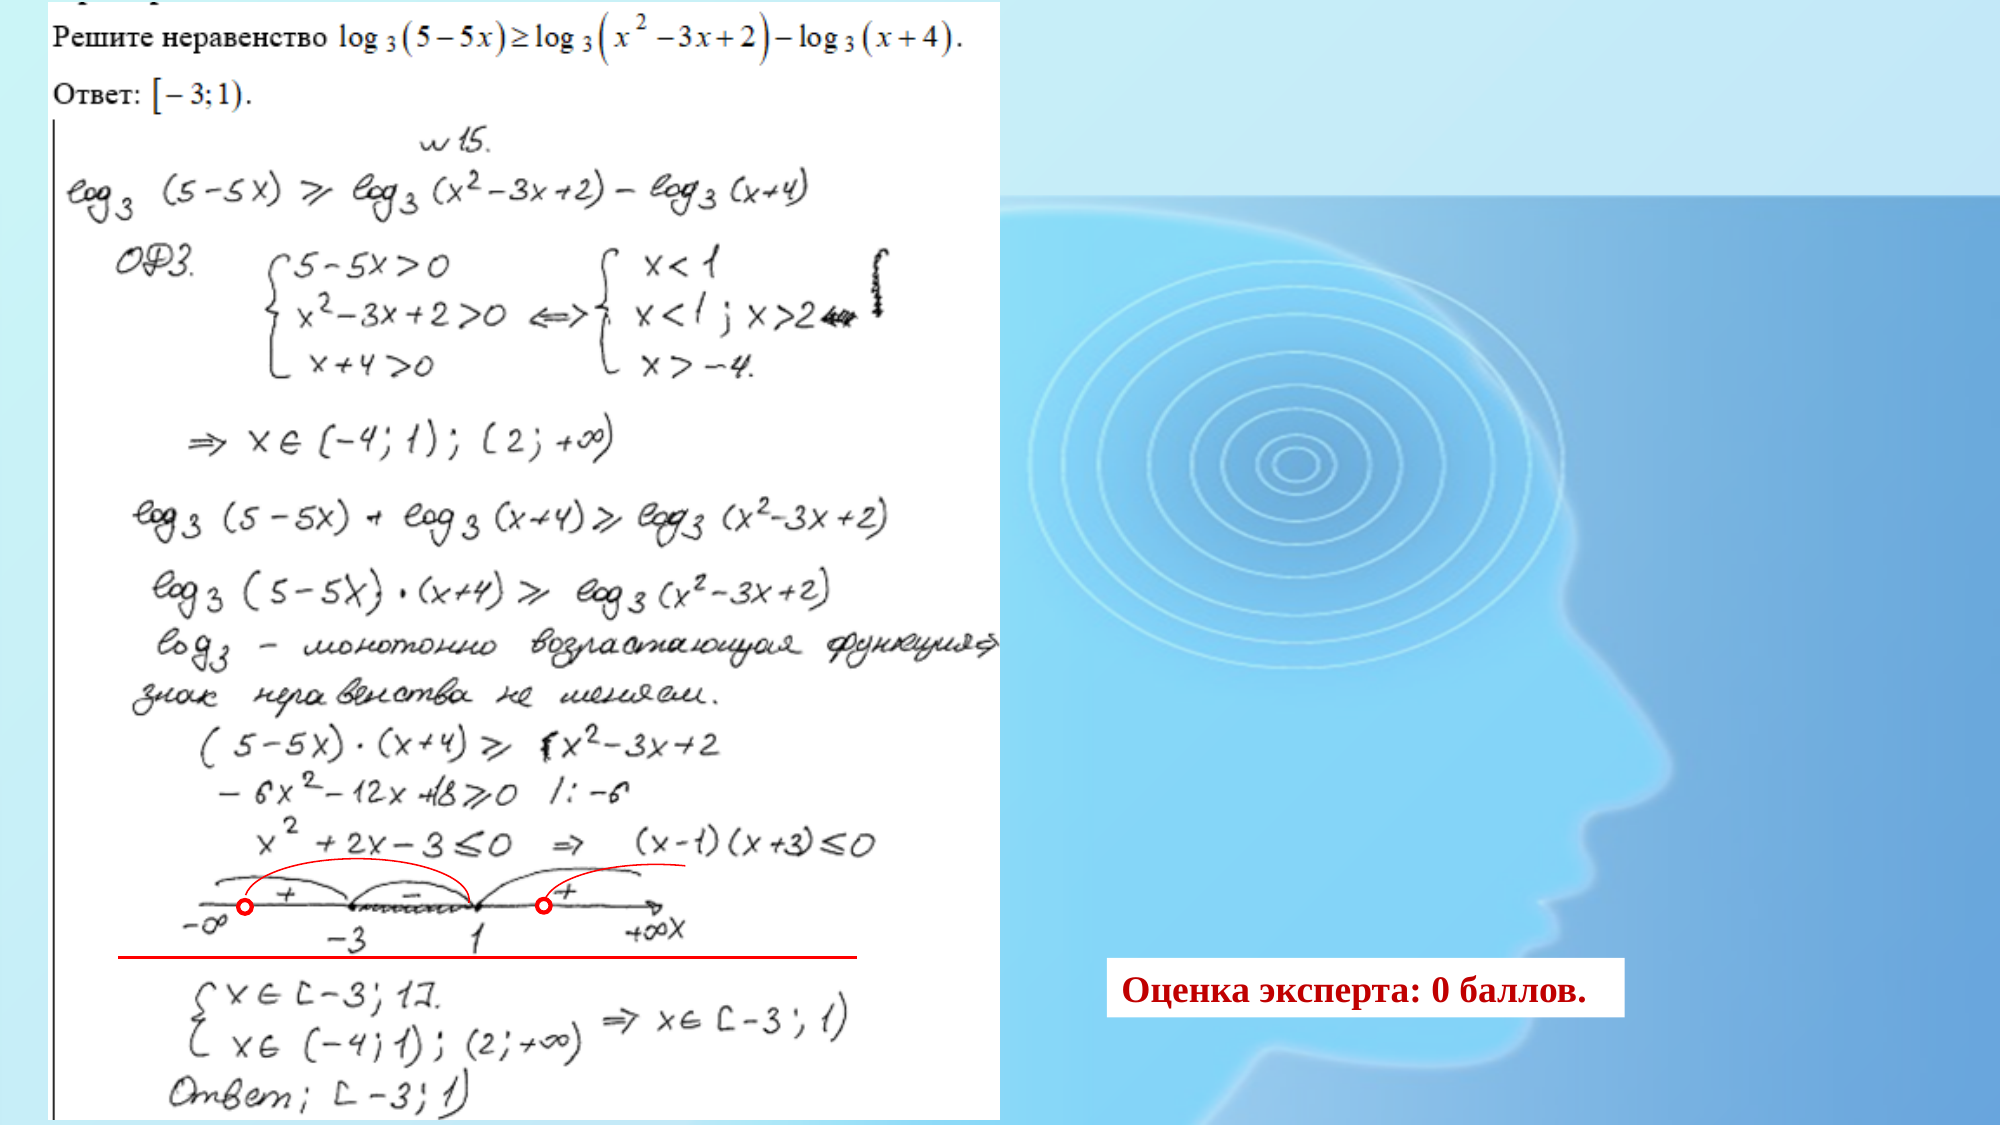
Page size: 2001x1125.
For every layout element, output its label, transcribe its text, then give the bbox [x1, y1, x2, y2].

text_box Оценка эксперта: 0 баллов. [1106, 957, 1625, 1018]
picture [0, 0, 2000, 1125]
